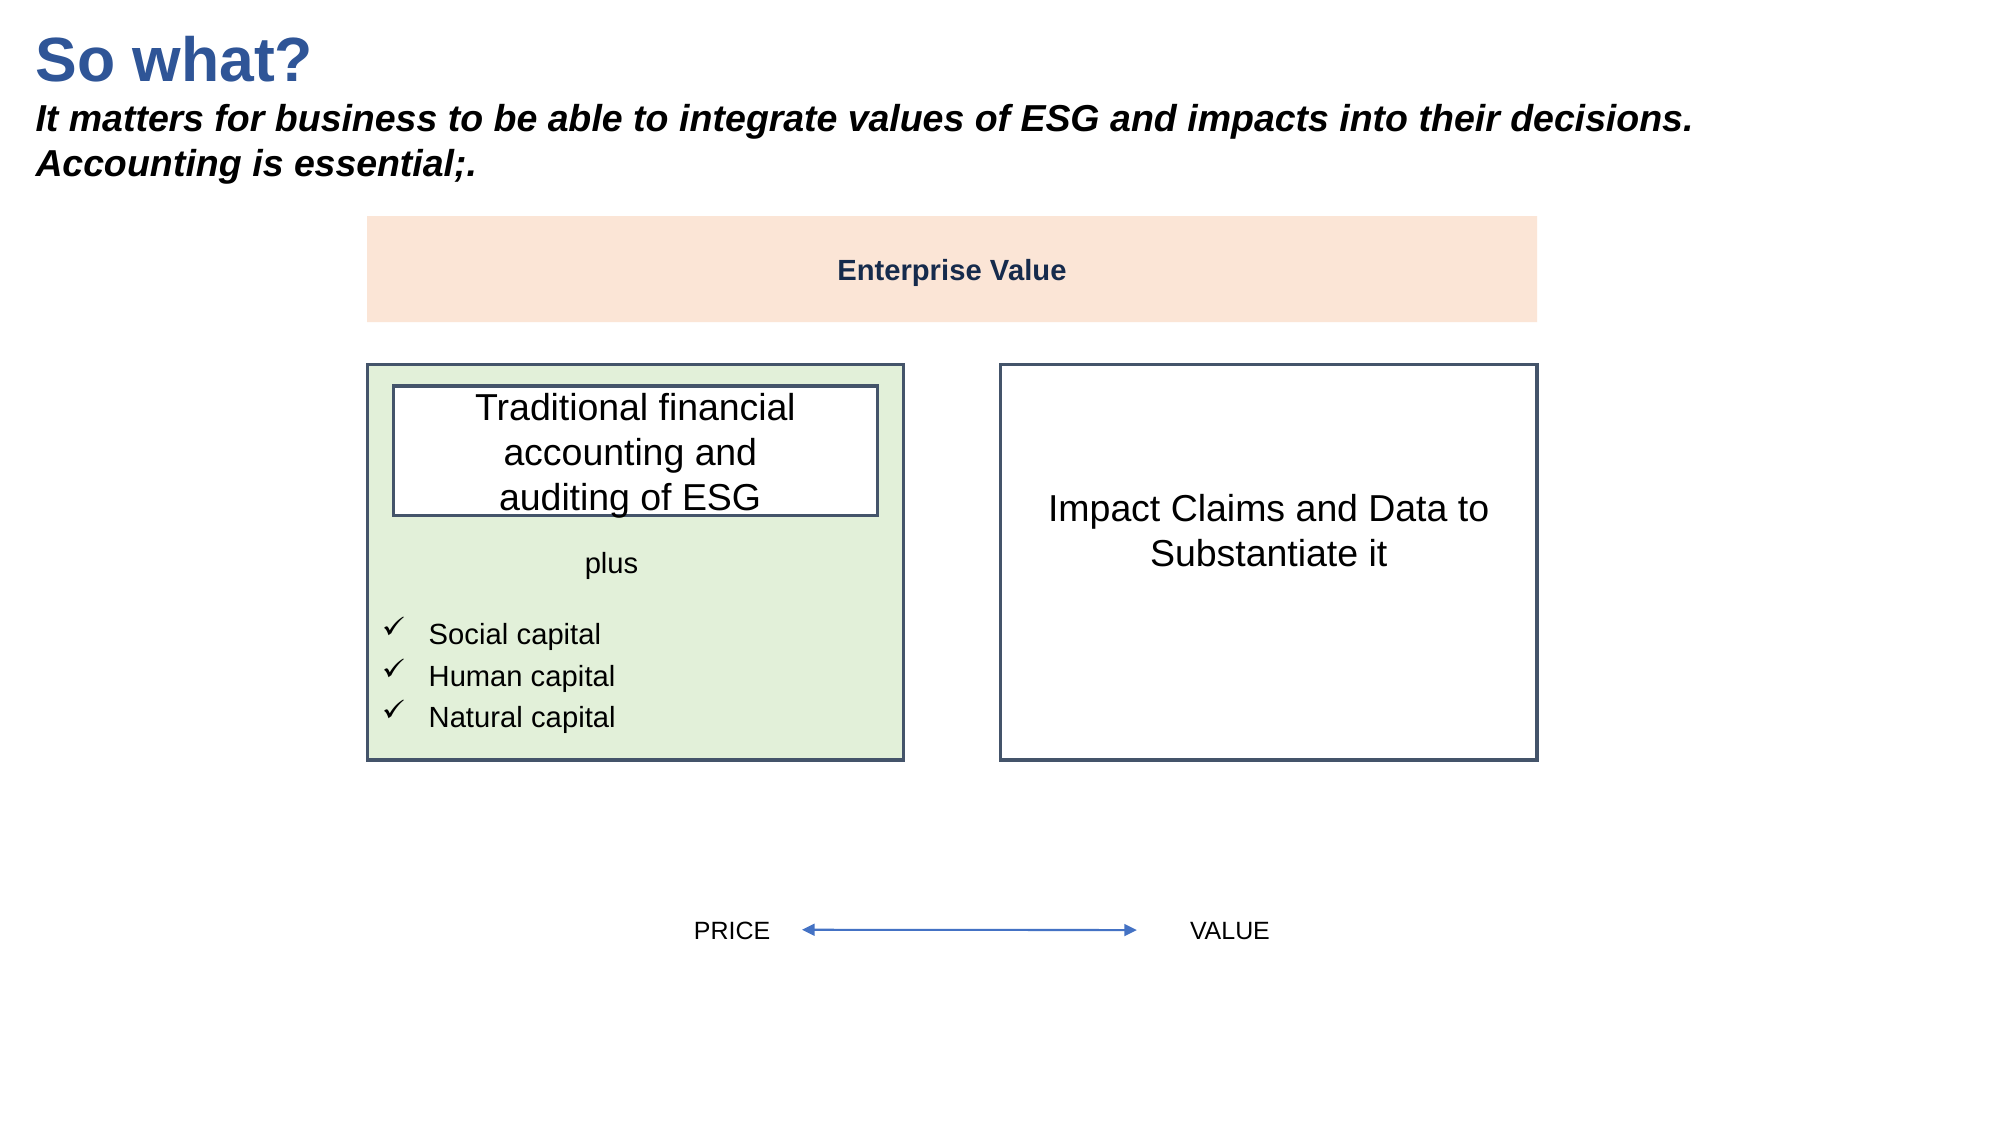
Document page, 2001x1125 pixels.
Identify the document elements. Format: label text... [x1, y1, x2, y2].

text_box Traditional financial accounting and auditing of ESG [392, 385, 879, 516]
text_box Enterprise Value [366, 215, 1538, 323]
text_box So what? It matters for business to be able to integrate values of ESG and impacts into their decisions. Accounting is essential;. [20, 12, 2000, 192]
text_box Social capital Human capital Natural capital [366, 364, 905, 761]
text_box VALUE [1136, 909, 1282, 951]
text_box plus [427, 538, 803, 586]
text_box Impact Claims and Data to Substantiate it [999, 364, 1538, 761]
text_box PRICE [687, 908, 803, 951]
